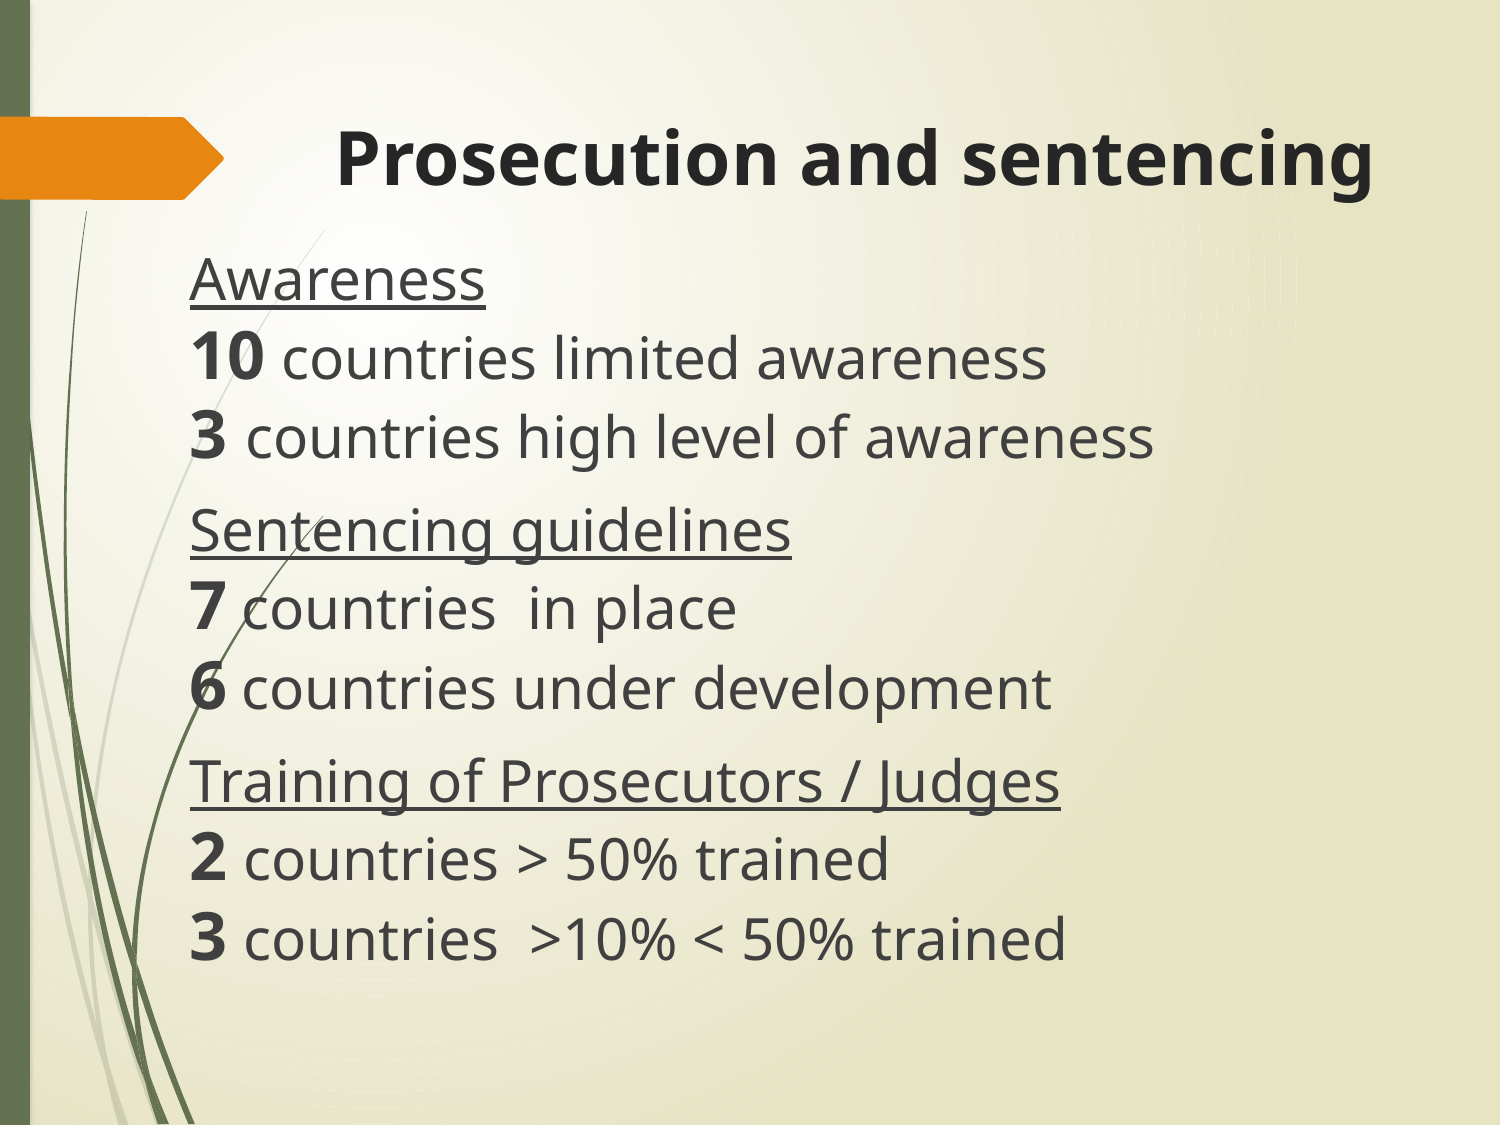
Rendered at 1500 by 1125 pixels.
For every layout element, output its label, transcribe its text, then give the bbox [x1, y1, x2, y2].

title Prosecution and sentencing [319, 102, 1400, 234]
list Awareness 10 countries limited awareness 3 countries high level of awareness Sentencing guidelines 7 countries in place 6 countries under development Training of Prosecutors / Judges 2 countries > 50% trained 3 countries >10% < 50% trained [174, 234, 1447, 985]
